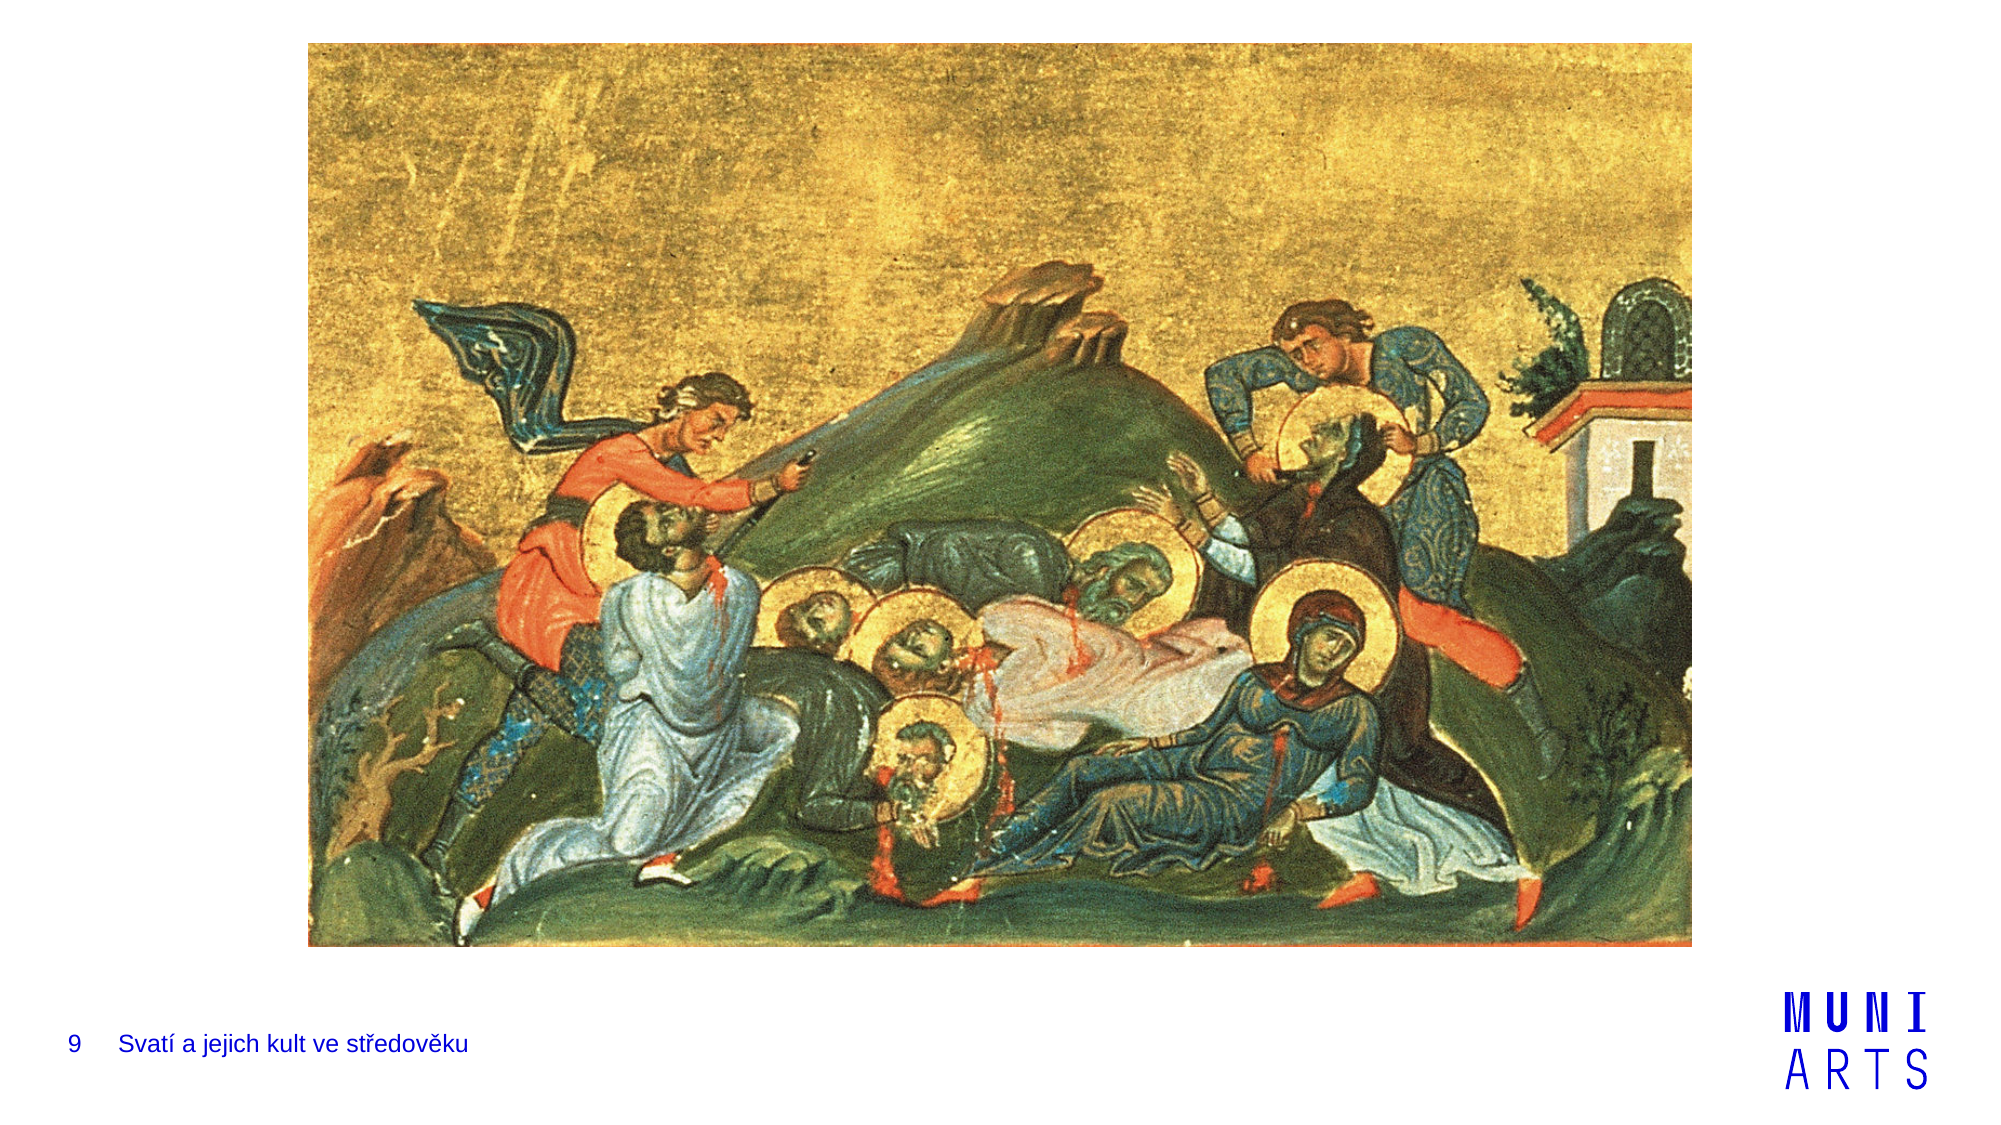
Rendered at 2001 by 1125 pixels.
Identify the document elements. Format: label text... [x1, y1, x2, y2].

footer Svatí a jejich kult ve středověku [118, 1021, 1418, 1063]
slide_number 9 [67, 1021, 110, 1063]
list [307, 43, 1693, 947]
